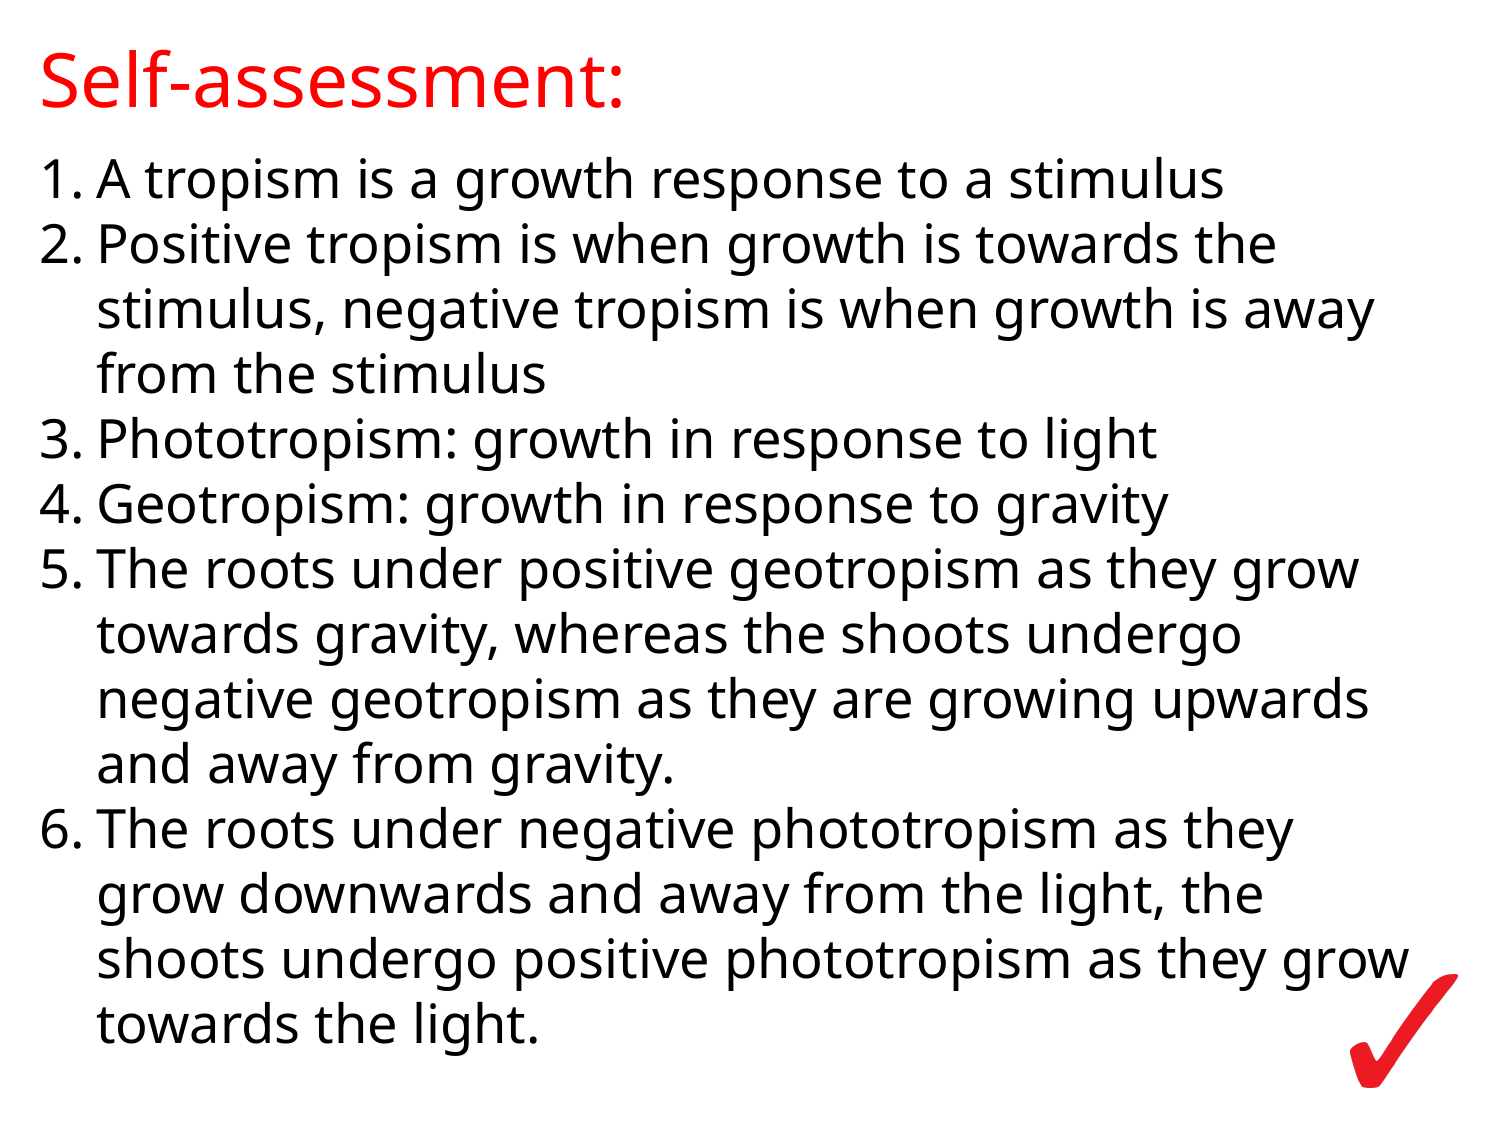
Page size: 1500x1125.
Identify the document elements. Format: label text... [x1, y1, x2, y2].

text_box A tropism is a growth response to a stimulus Positive tropism is when growth is towards the stimulus, negative tropism is when growth is away from the stimulus Phototropism: growth in response to light Geotropism: growth in response to gravity The roots under positive geotropism as they grow towards gravity, whereas the shoots undergo negative geotropism as they are growing upwards and away from gravity. The roots under negative phototropism as they grow downwards and away from the light, the shoots undergo positive phototropism as they grow towards the light. [24, 137, 1438, 1062]
text_box Self-assessment: [24, 24, 725, 130]
picture [1349, 974, 1458, 1088]
